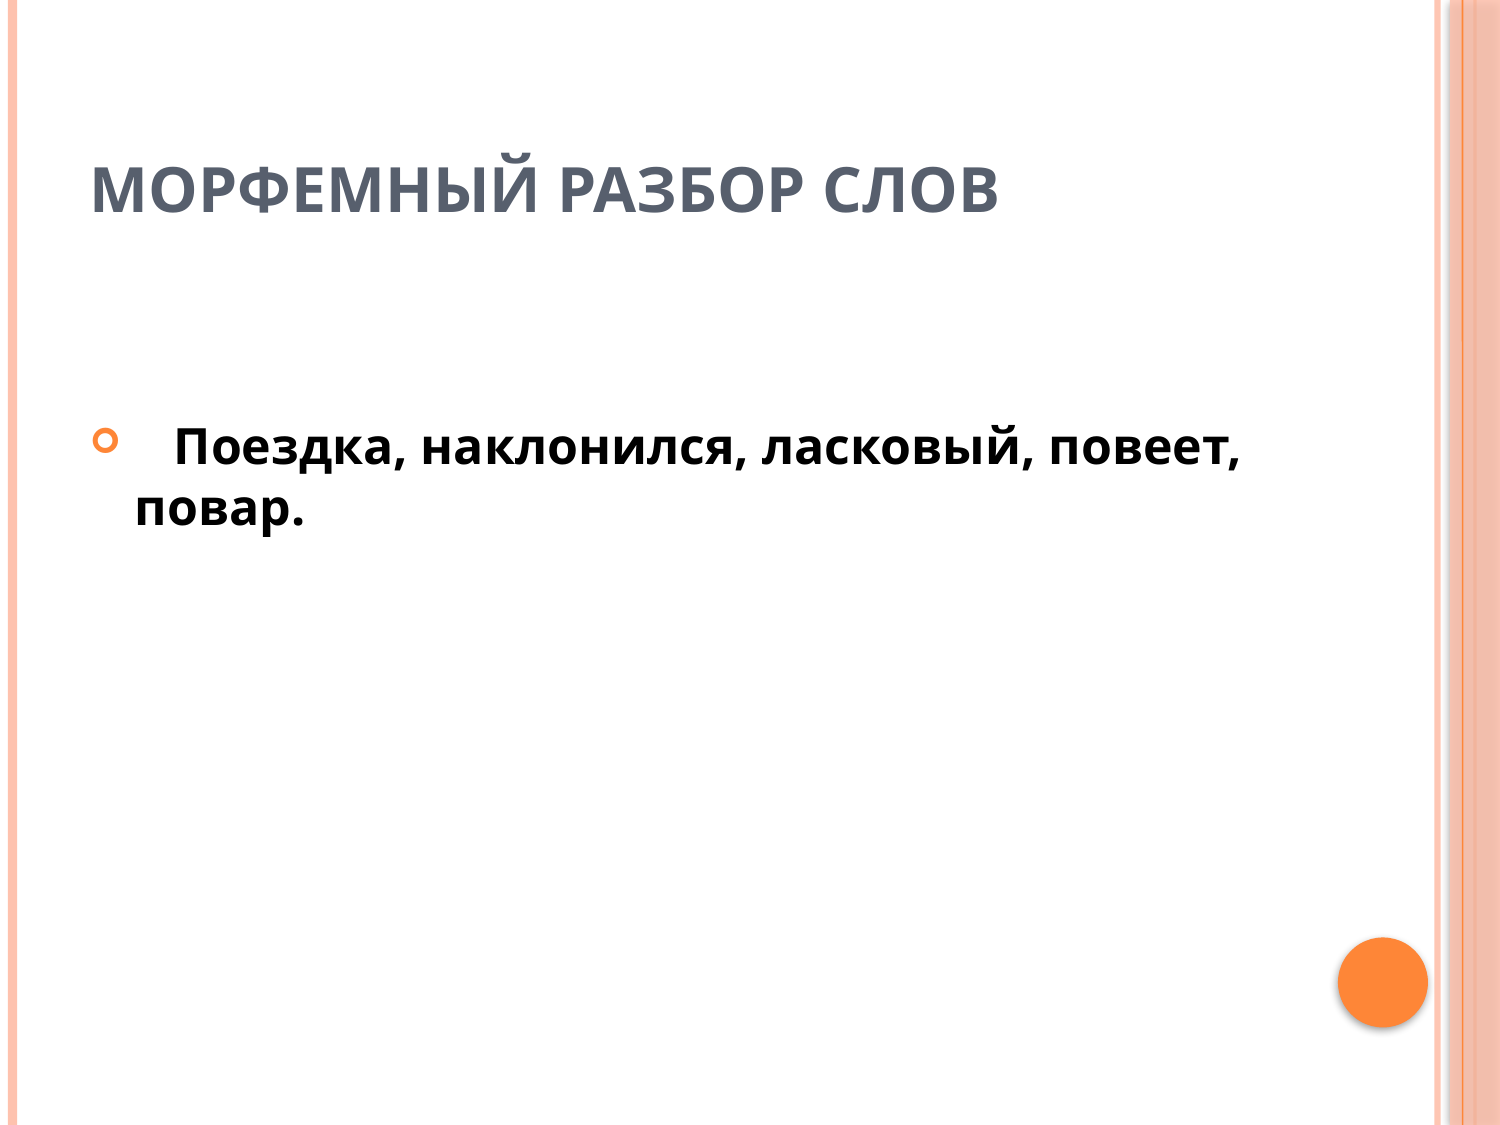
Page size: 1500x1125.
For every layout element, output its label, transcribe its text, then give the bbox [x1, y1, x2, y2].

list Поездка, наклонился, ласковый, повеет, повар. [75, 262, 1300, 1062]
title Морфемный разбор слов [75, 45, 1300, 233]
